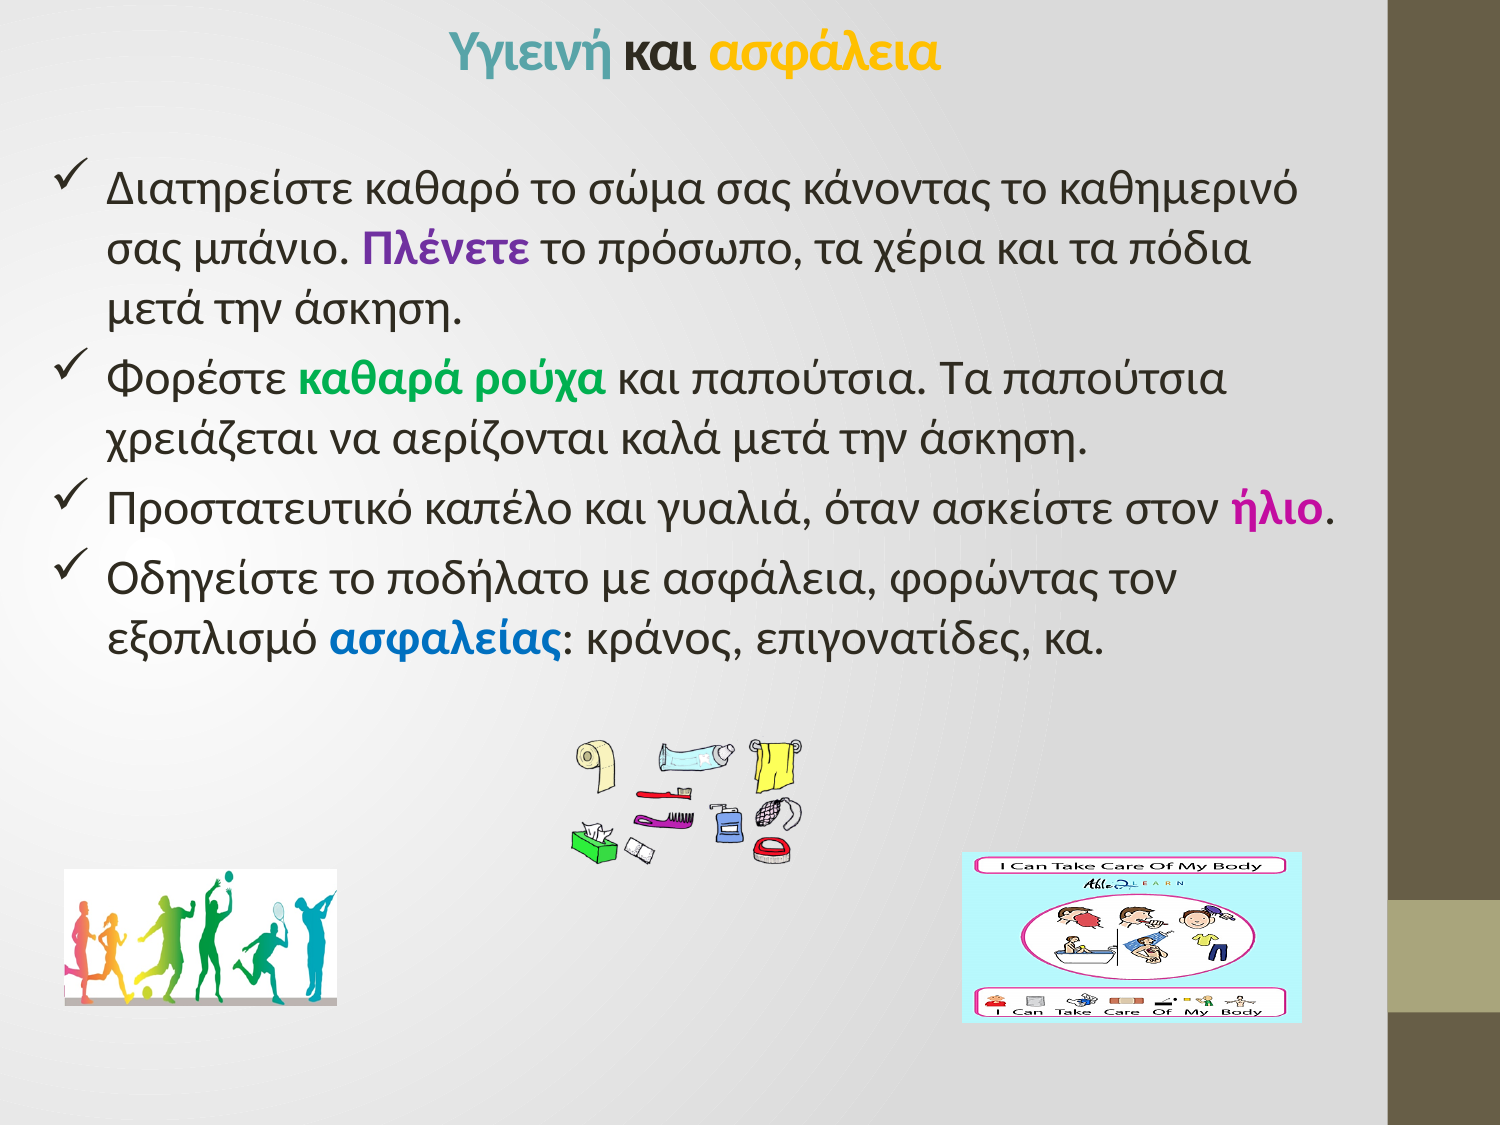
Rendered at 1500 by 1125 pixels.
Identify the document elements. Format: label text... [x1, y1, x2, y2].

picture [962, 851, 1303, 1024]
picture [64, 869, 338, 1006]
subtitle Διατηρείστε καθαρό το σώμα σας κάνοντας το καθημερινό σας μπάνιο. Πλένετε το πρόσωπο, τα χέρια και τα πόδια μετά την άσκηση. Φορέστε καθαρά ρούχα και παπούτσια. Τα παπούτσια χρειάζεται να αερίζονται καλά μετά την άσκηση. Προστατευτικό καπέλο και γυαλιά, όταν ασκείστε στον ήλιο. Οδηγείστε το ποδήλατο με ασφάλεια, φορώντας τον εξοπλισμό ασφαλείας: κράνος, επιγονατίδες, κα. [35, 82, 1365, 1012]
title Υγιεινή και ασφάλεια [72, 0, 1306, 82]
picture [570, 730, 808, 869]
